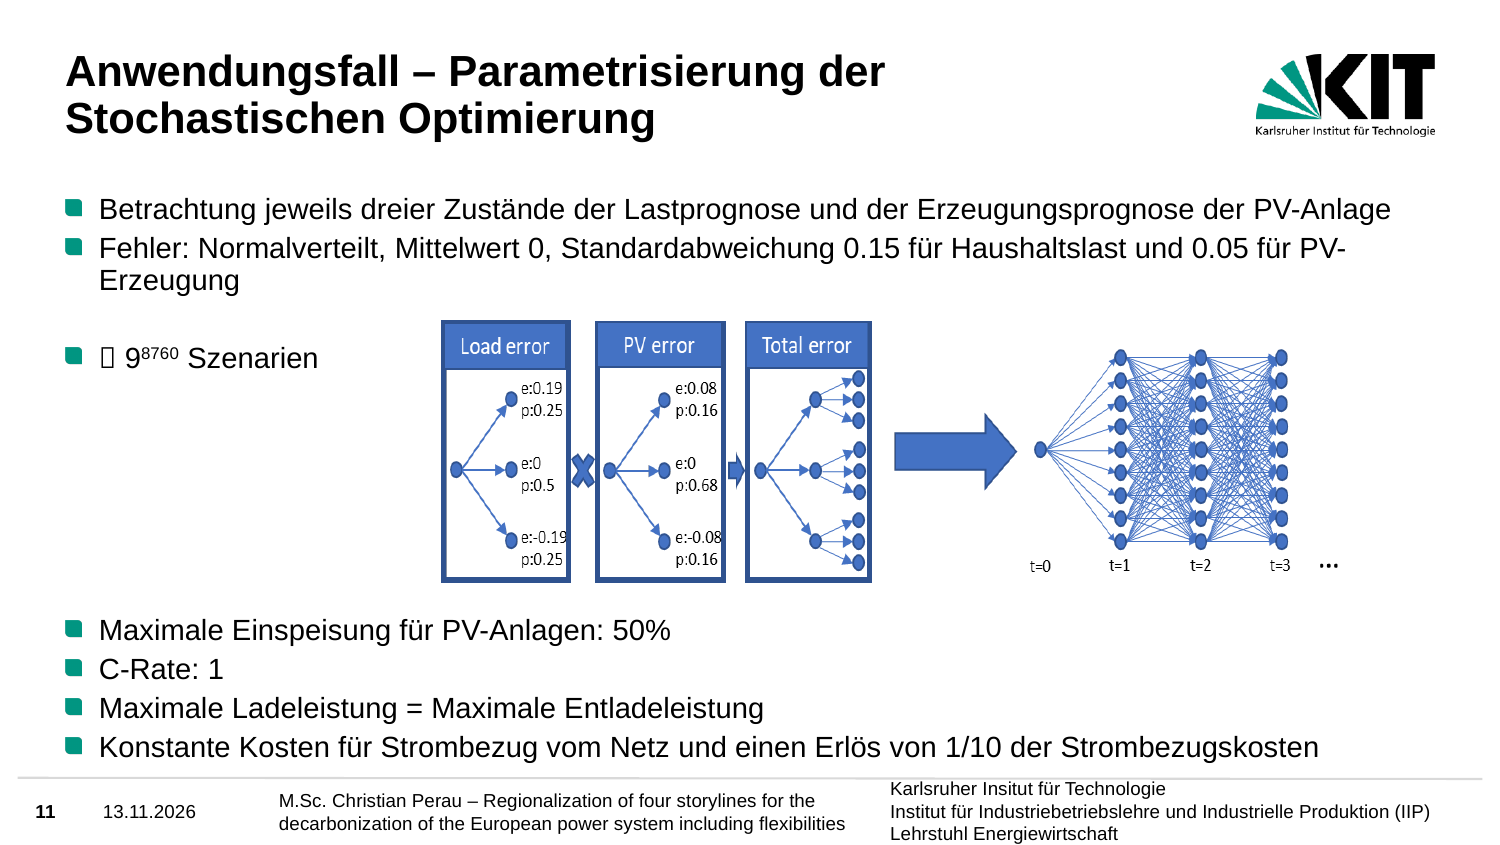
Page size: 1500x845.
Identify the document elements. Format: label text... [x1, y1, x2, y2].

picture [65, 659, 82, 678]
picture [65, 698, 82, 717]
picture [65, 620, 82, 639]
picture [441, 320, 1359, 602]
title Anwendungsfall – Parametrisierung der Stochastischen Optimierung [64, 48, 1192, 144]
picture [65, 238, 82, 257]
picture [65, 347, 82, 366]
picture [65, 199, 82, 218]
picture [65, 737, 82, 756]
picture [1256, 54, 1435, 137]
list Betrachtung jeweils dreier Zustände der Lastprognose und der Erzeugungsprognose der PV-Anlage Fehler: Normalverteilt, Mittelwert 0, Standardabweichung 0.15 für Haushaltslast und 0.05 für PV-Erzeugung  98760 Szenarien Maximale Einspeisung für PV-Anlagen: 50% C-Rate: 1 Maximale Ladeleistung = Maximale Entladeleistung Konstante Kosten für Strombezug vom Netz und einen Erlös von 1/10 der Strombezugskosten [65, 194, 1481, 779]
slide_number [102, 778, 272, 844]
slide_number 11 [35, 778, 89, 844]
